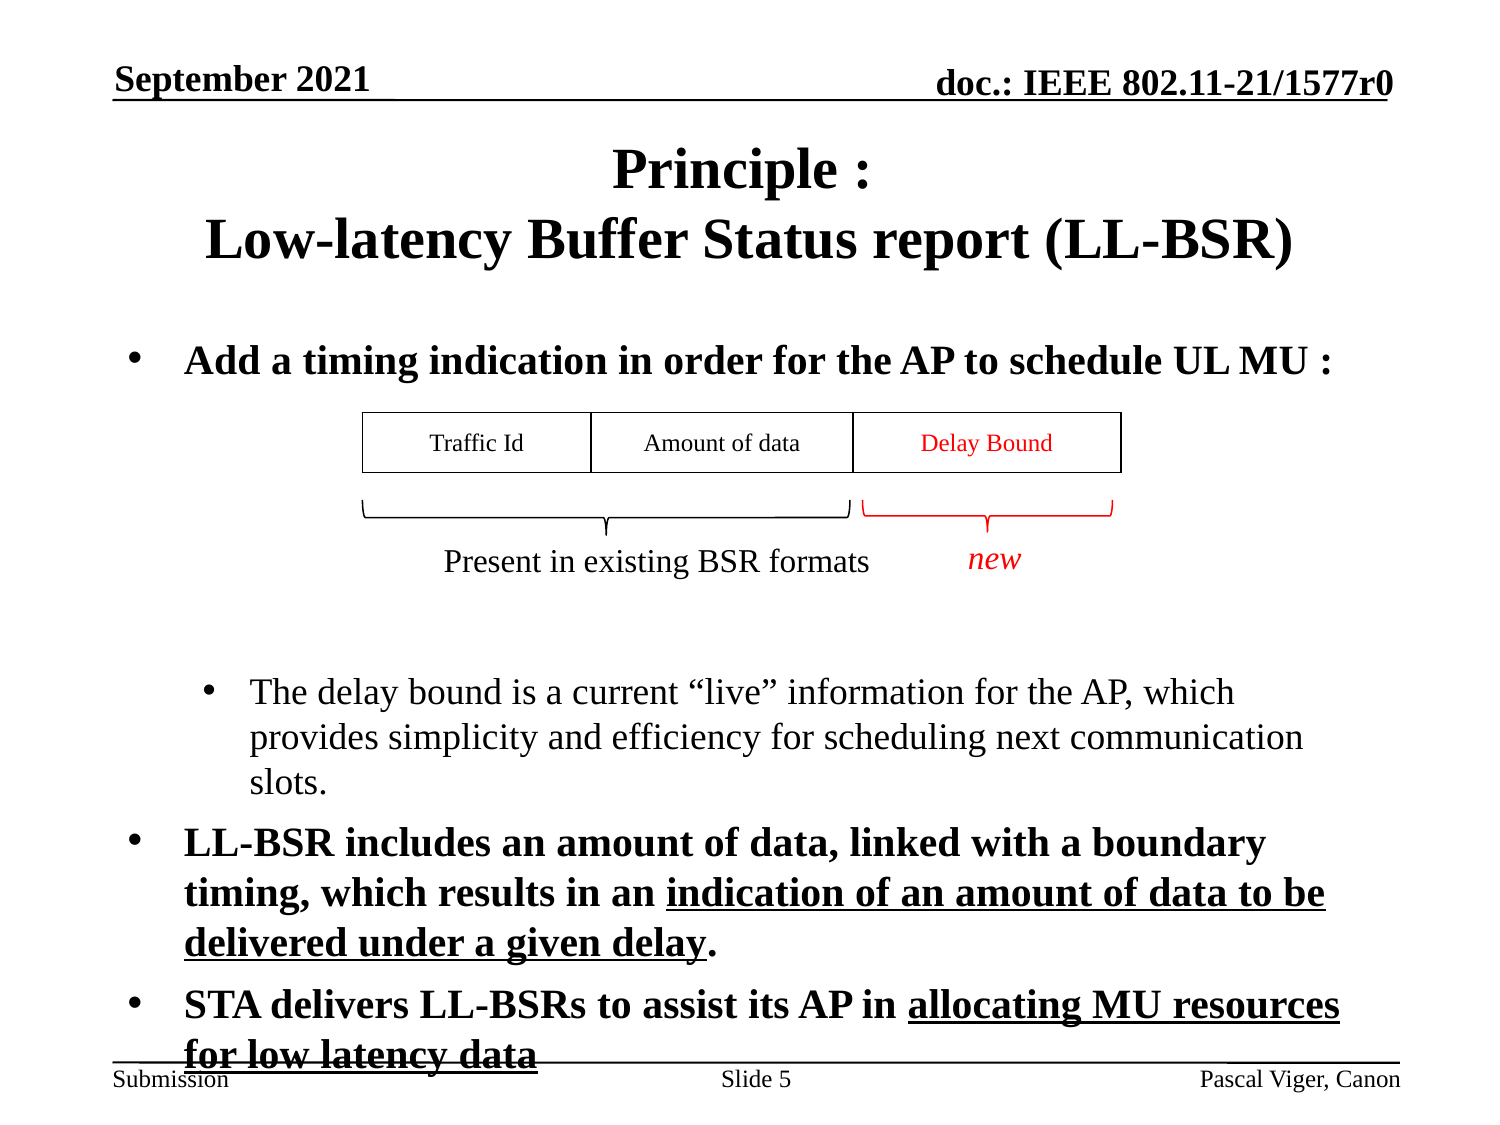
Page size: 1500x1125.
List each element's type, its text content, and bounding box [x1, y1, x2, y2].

table_header Amount of data [592, 413, 852, 472]
table_header Delay Bound [854, 413, 1120, 472]
text_box [362, 499, 850, 531]
table_header Traffic Id [363, 413, 590, 472]
text_box [862, 499, 1113, 532]
footer Pascal Viger, Canon [878, 1061, 1402, 1093]
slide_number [114, 54, 423, 100]
slide_number Slide 5 [712, 1061, 800, 1123]
text_box new [953, 528, 1037, 584]
text_box Present in existing BSR formats [428, 531, 886, 587]
list Add a timing indication in order for the AP to schedule UL MU : The delay bound is a current “live” information for the AP, which provides simplicity and efficiency for scheduling next communication slots. LL-BSR includes an amount of data, linked with a boundary timing, which results in an indication of an amount of data to be delivered under a given delay. STA delivers LL-BSRs to assist its AP in allocating MU resources for low latency data [112, 324, 1388, 1000]
title Principle : Low-latency Buffer Status report (LL-BSR) [112, 112, 1388, 288]
